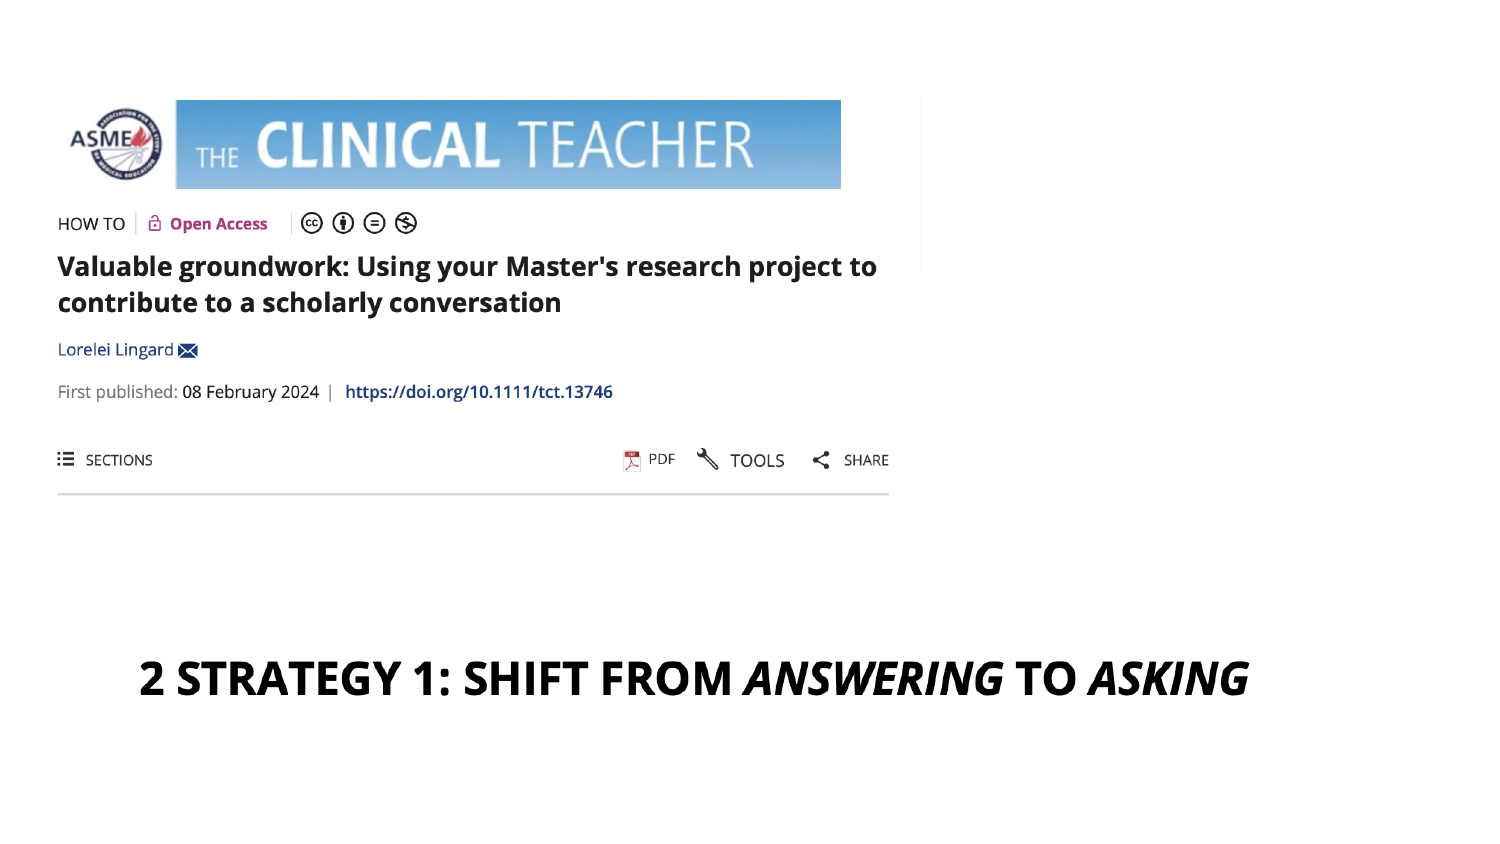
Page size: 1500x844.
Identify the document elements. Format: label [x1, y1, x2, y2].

picture [100, 617, 1376, 721]
picture [0, 85, 922, 499]
